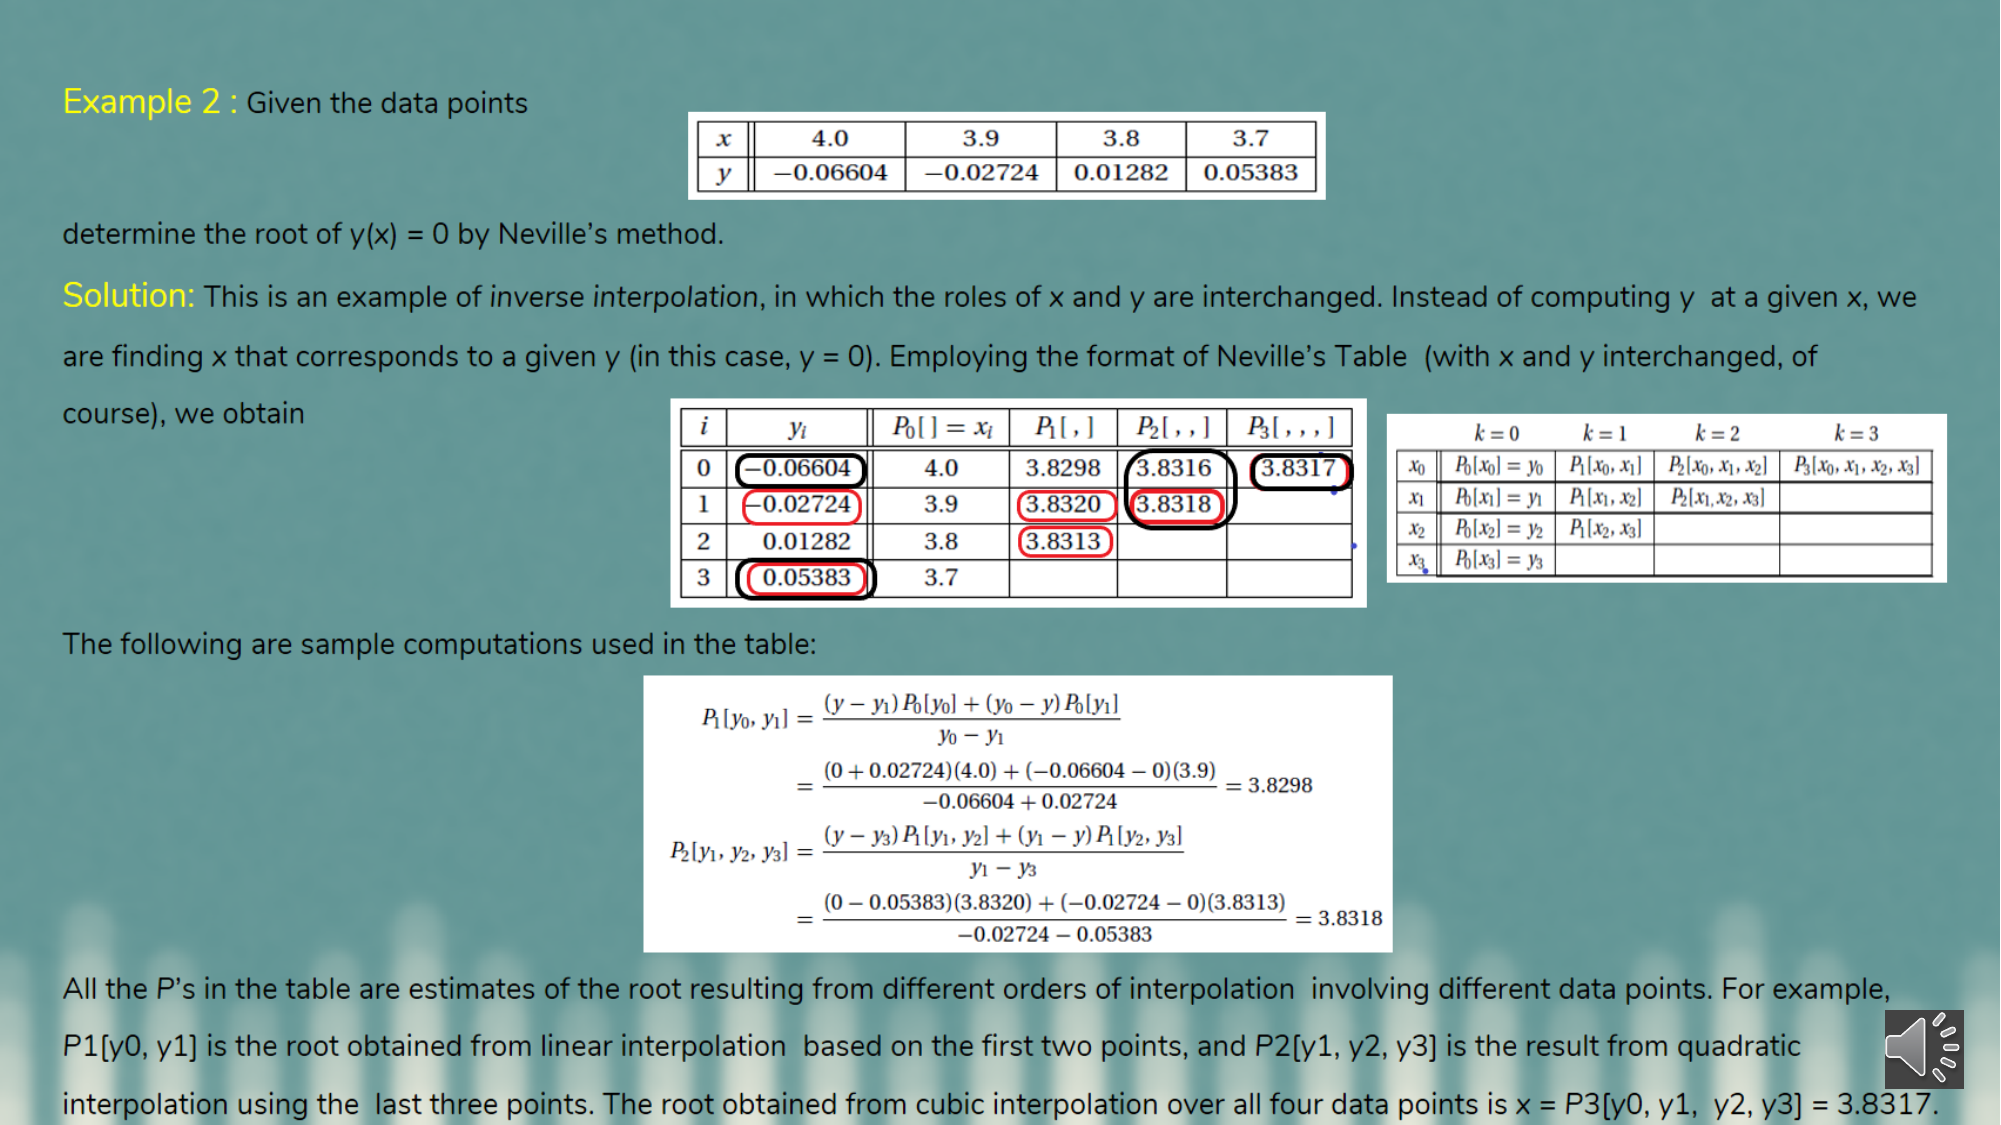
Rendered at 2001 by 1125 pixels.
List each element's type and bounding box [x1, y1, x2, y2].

picture [1884, 1009, 1965, 1090]
list [0, 0, 2000, 1125]
